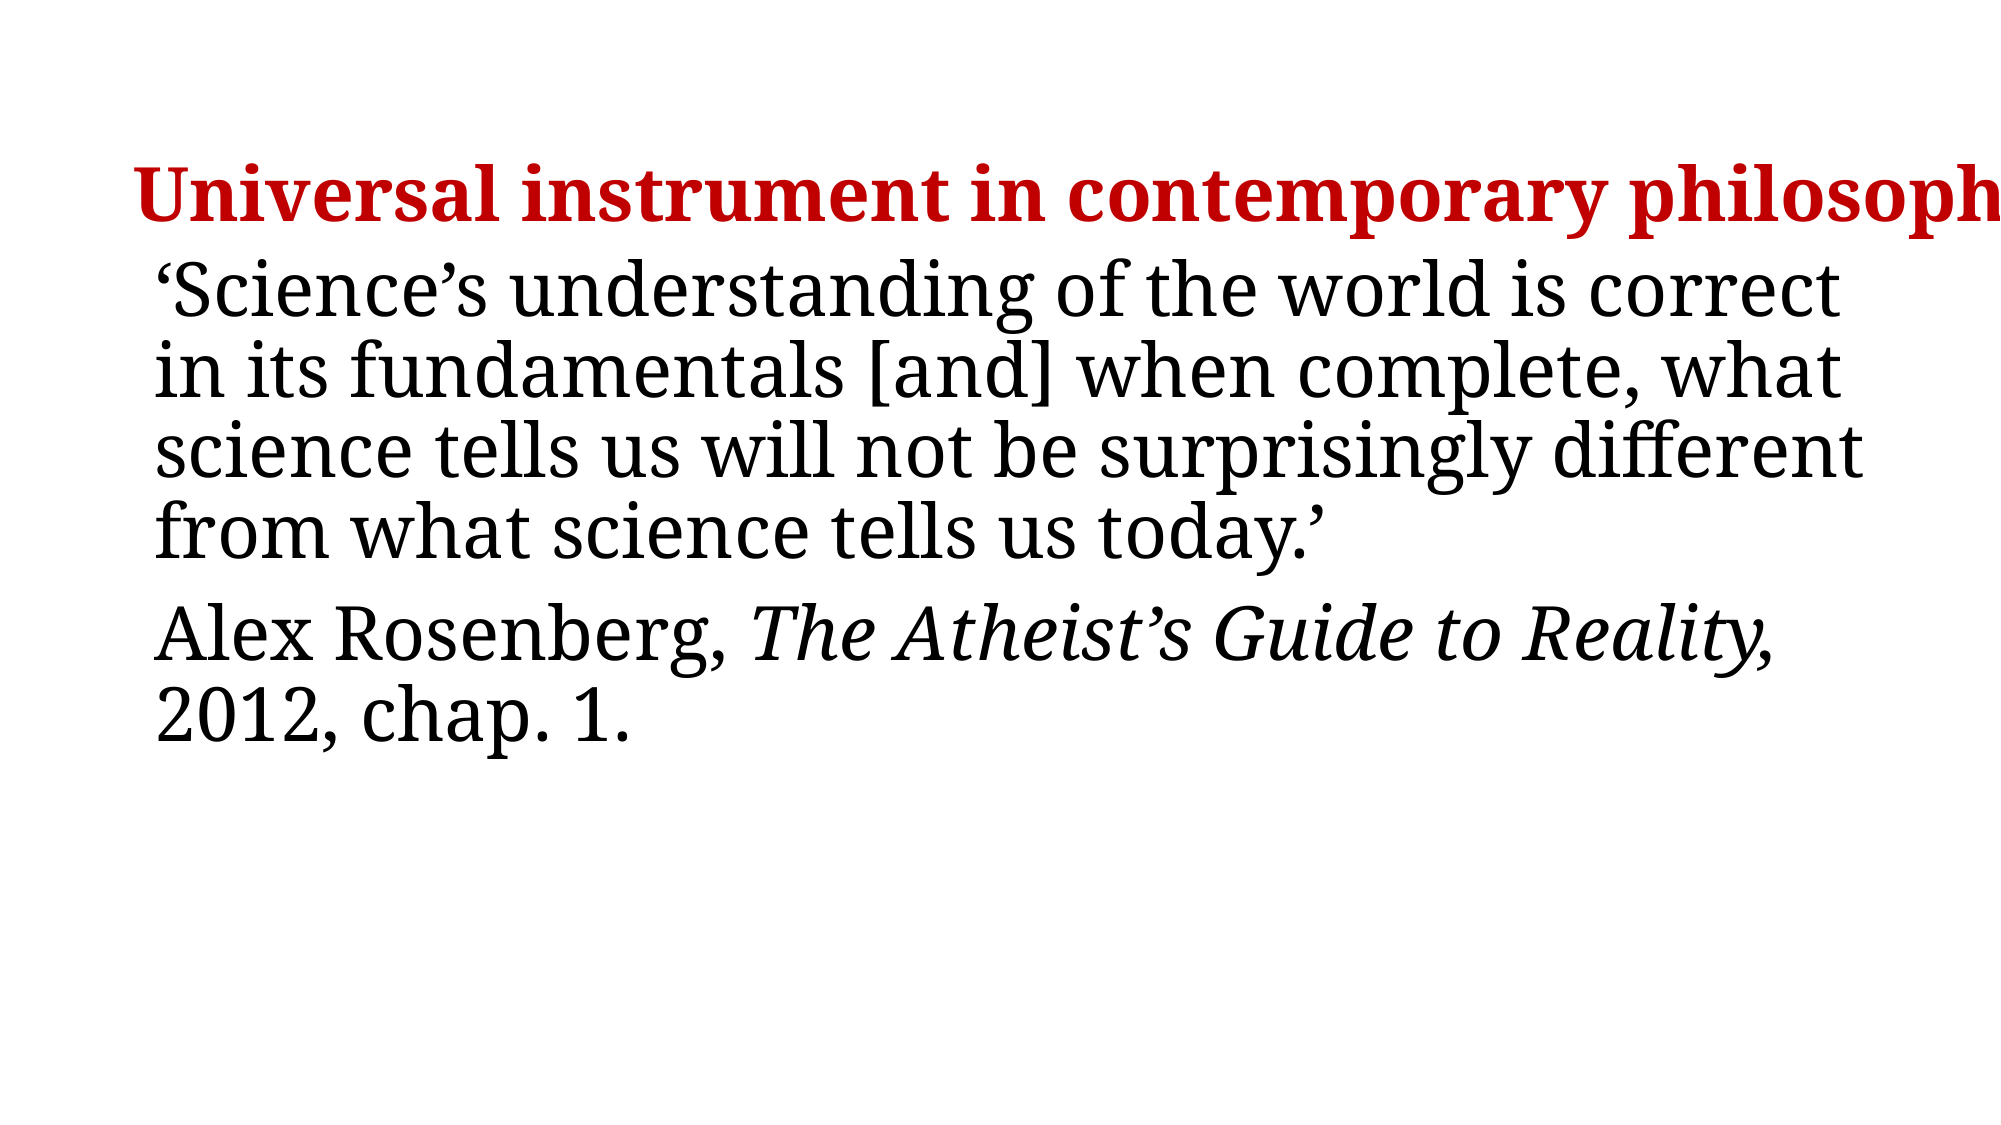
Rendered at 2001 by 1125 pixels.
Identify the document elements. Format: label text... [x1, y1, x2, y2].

list ‘Science’s understanding of the world is correct in its fundamentals [and] when complete, what science tells us will not be surprisingly different from what science tells us today.’ Alex Rosenberg, The Atheist’s Guide to Reality, 2012, chap. 1. [139, 243, 1920, 958]
title Universal instrument in contemporary philosophy [118, 88, 2000, 306]
